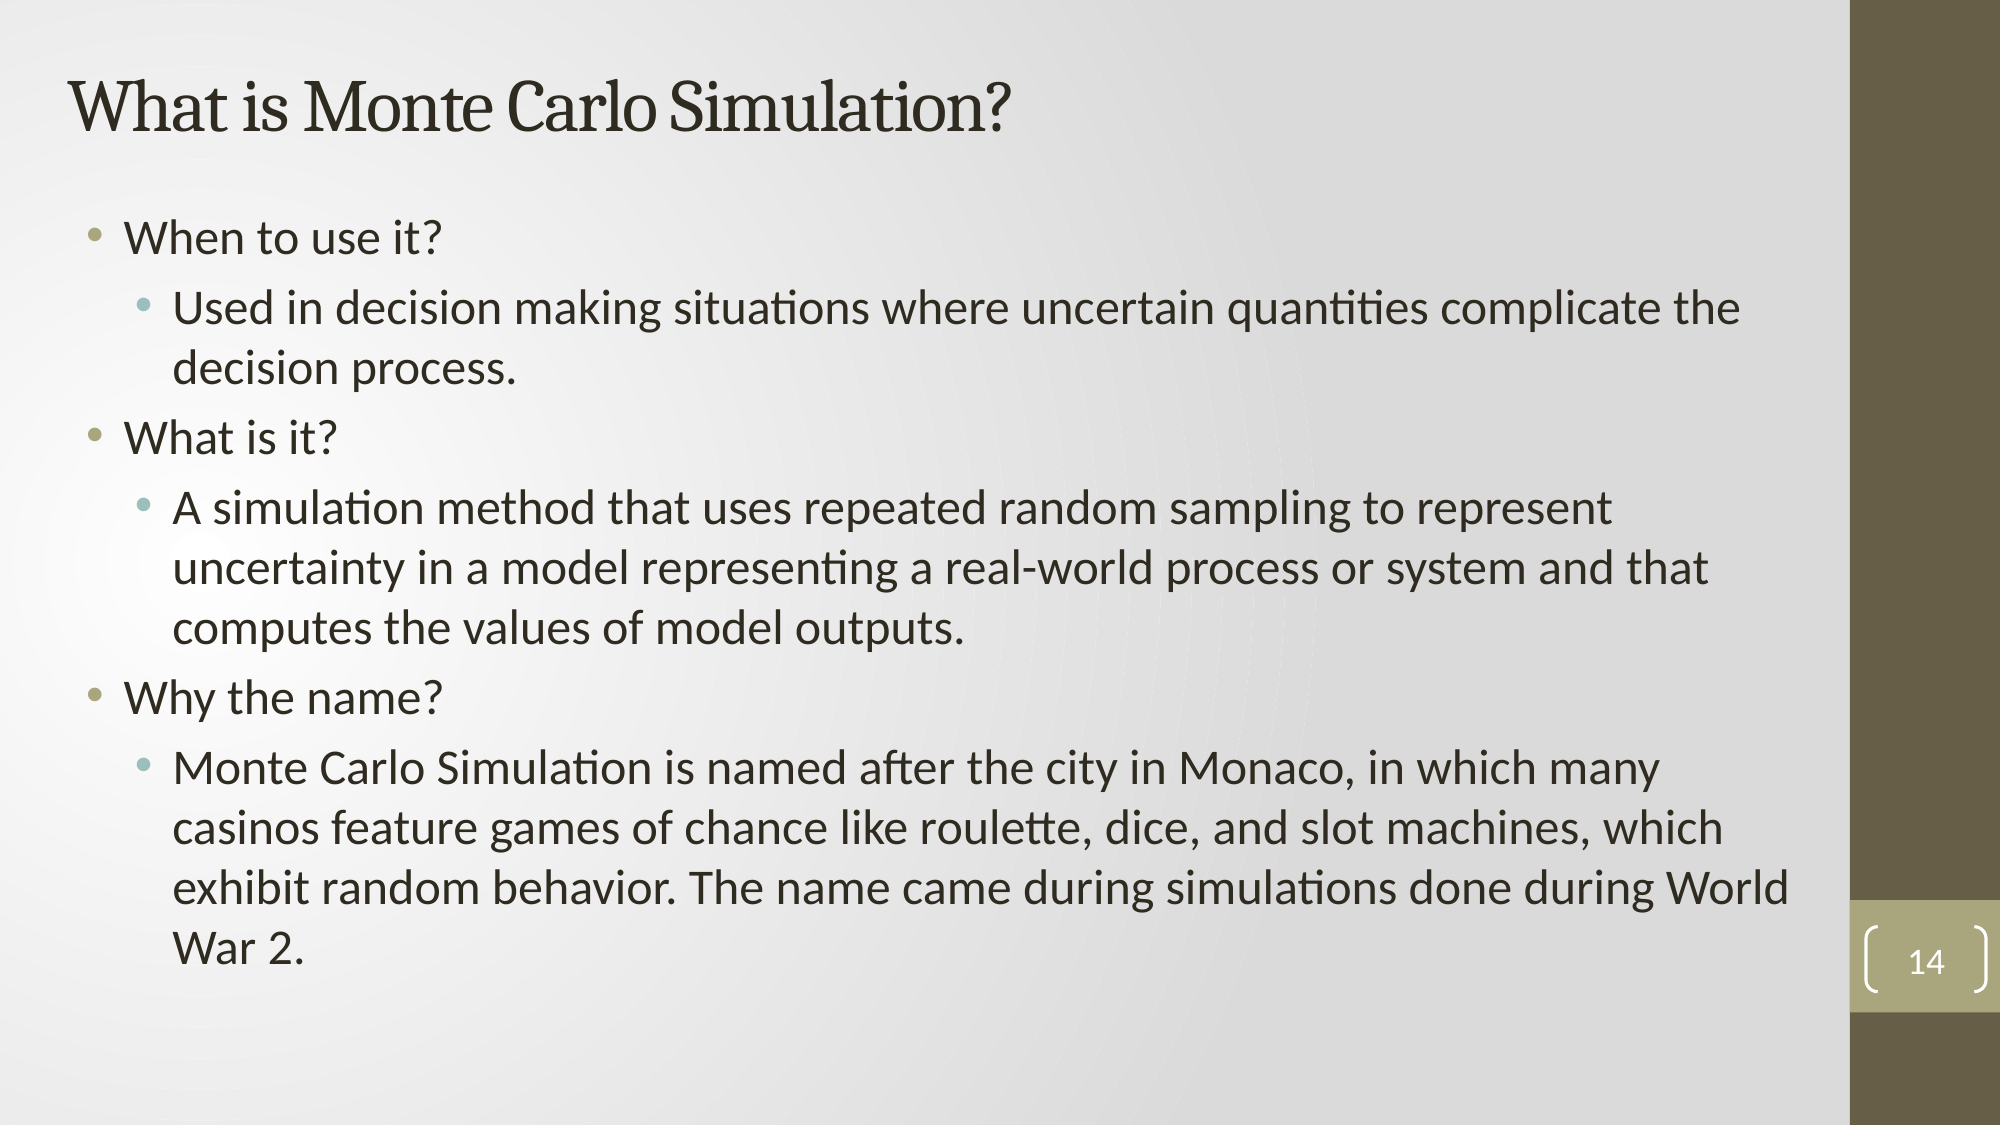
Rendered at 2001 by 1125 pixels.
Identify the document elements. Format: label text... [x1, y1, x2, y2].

title What is Monte Carlo Simulation? [52, 45, 1833, 158]
list When to use it? Used in decision making situations where uncertain quantities complicate the decision process. What is it? A simulation method that uses repeated random sampling to represent uncertainty in a model representing a real-world process or system and that computes the values of model outputs. Why the name? Monte Carlo Simulation is named after the city in Monaco, in which many casinos feature games of chance like roulette, dice, and slot machines, which exhibit random behavior. The name came during simulations done during World War 2. [52, 196, 1833, 1079]
slide_number 14 [1864, 925, 1988, 994]
